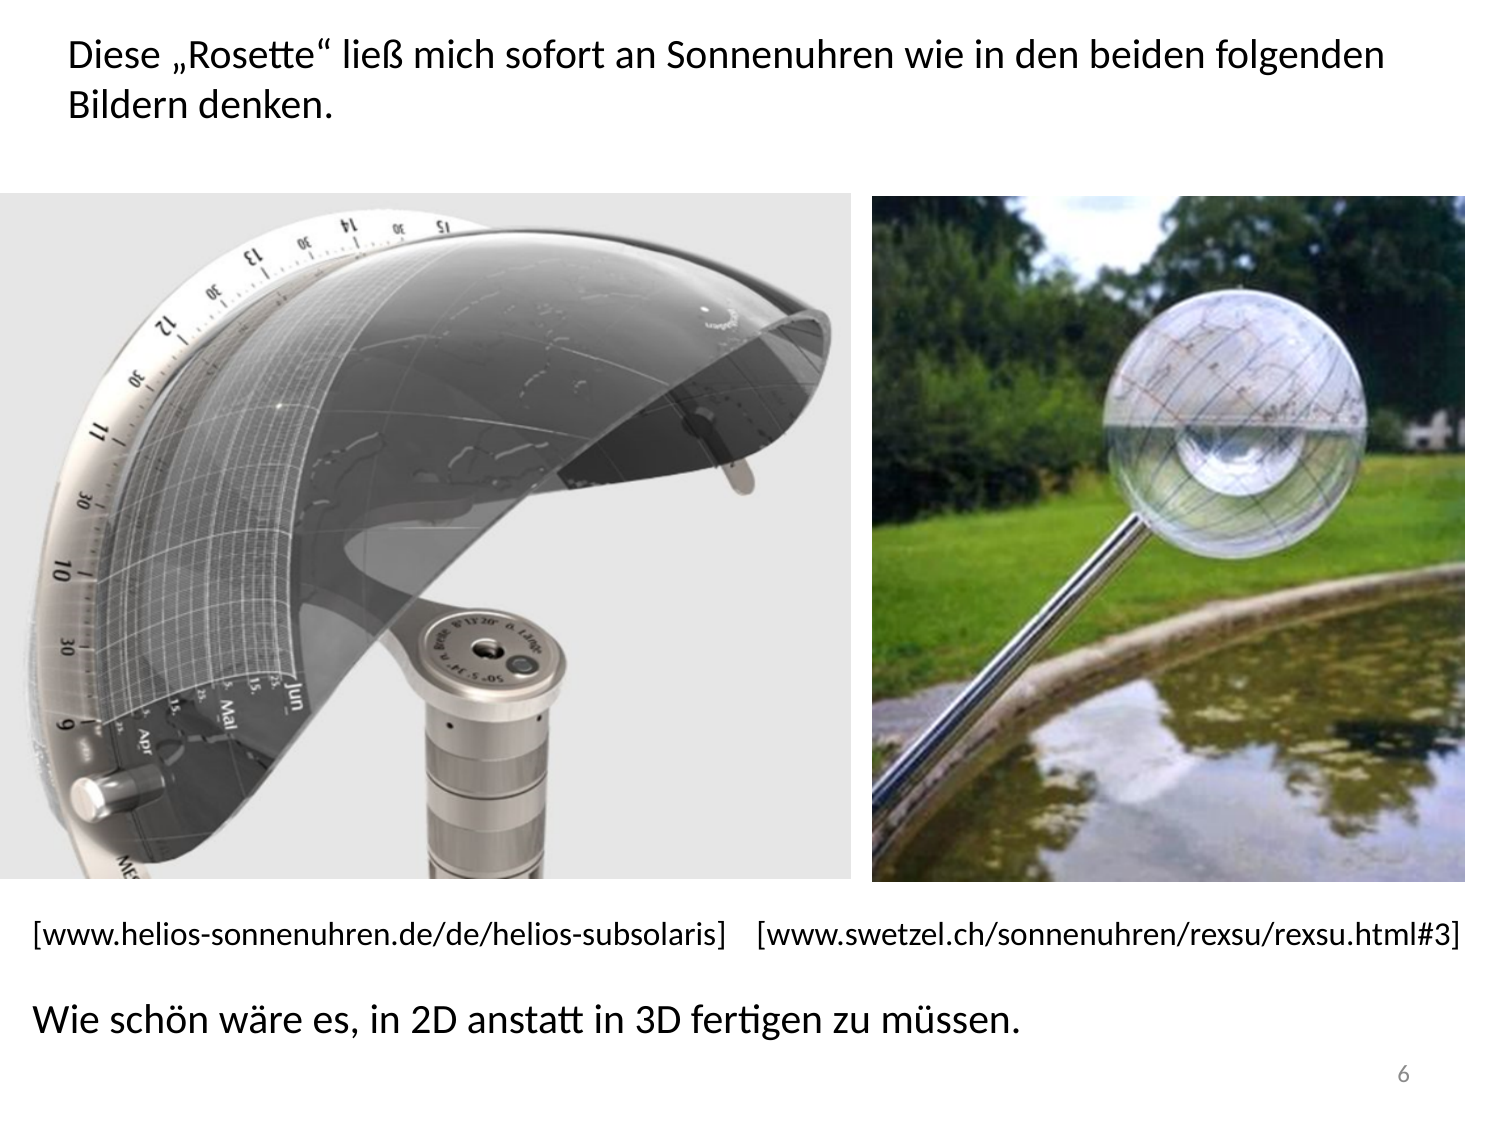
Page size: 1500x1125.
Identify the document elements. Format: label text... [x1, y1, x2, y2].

text_box [www.helios-sonnenuhren.de/de/helios-subsolaris] [www.swetzel.ch/sonnenuhren/rexsu/rexsu.html#3] Wie schön wäre es, in 2D anstatt in 3D fertigen zu müssen. [17, 905, 1483, 1050]
text_box Diese „Rosette“ ließ mich sofort an Sonnenuhren wie in den beiden folgenden Bildern denken. [53, 19, 1459, 134]
slide_number 6 [1074, 1042, 1425, 1103]
picture [0, 193, 851, 879]
picture [872, 196, 1465, 882]
